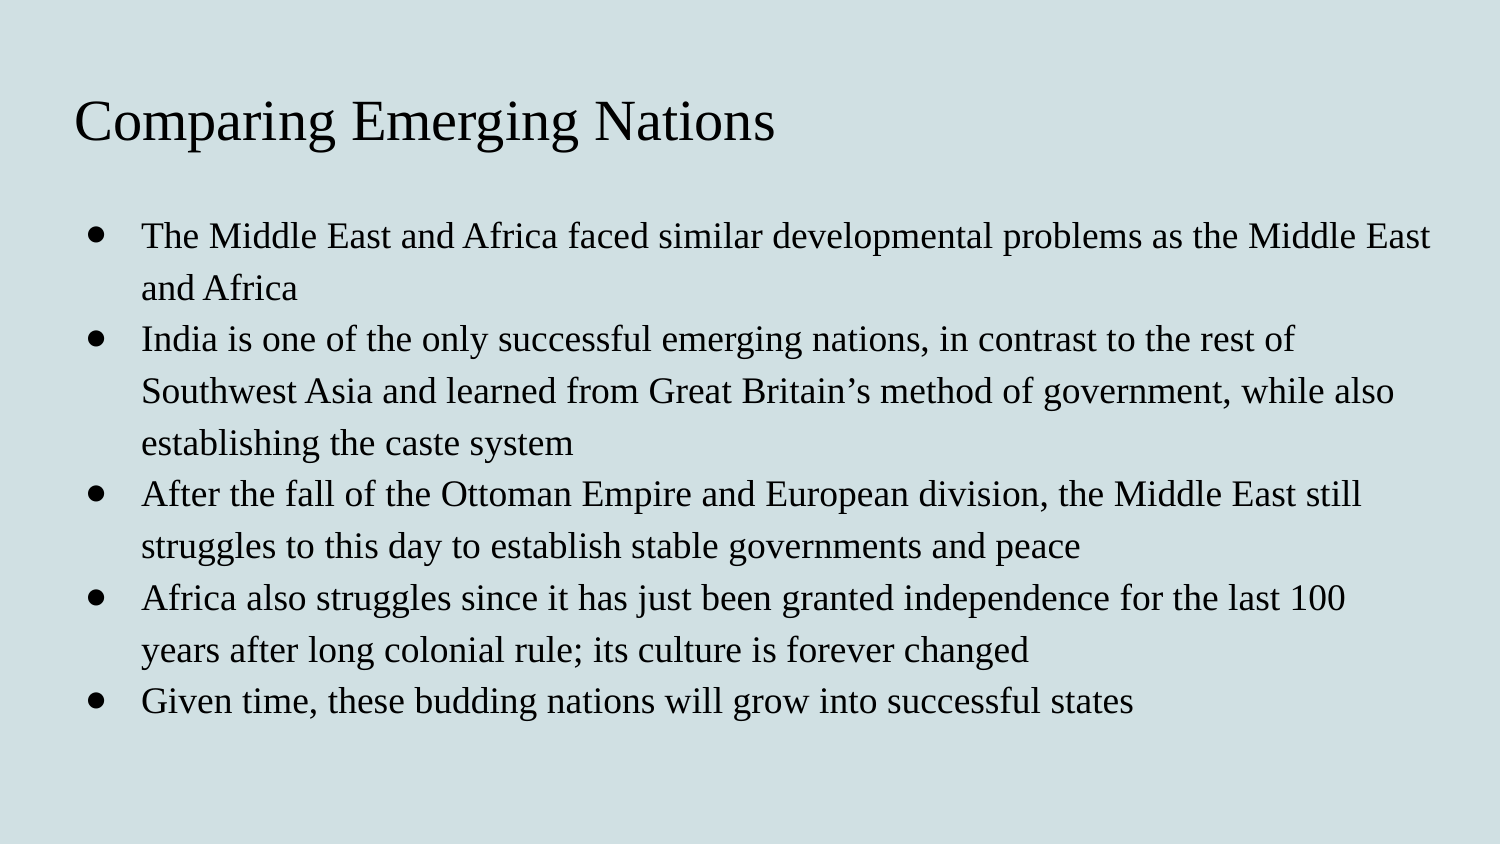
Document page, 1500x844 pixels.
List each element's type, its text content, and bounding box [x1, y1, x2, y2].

title Comparing Emerging Nations [59, 66, 1458, 161]
list The Middle East and Africa faced similar developmental problems as the Middle East and Africa India is one of the only successful emerging nations, in contrast to the rest of Southwest Asia and learned from Great Britain’s method of government, while also establishing the caste system After the fall of the Ottoman Empire and European division, the Middle East still struggles to this day to establish stable governments and peace Africa also struggles since it has just been granted independence for the last 100 years after long colonial rule; its culture is forever changed Given time, these budding nations will grow into successful states [51, 189, 1449, 750]
